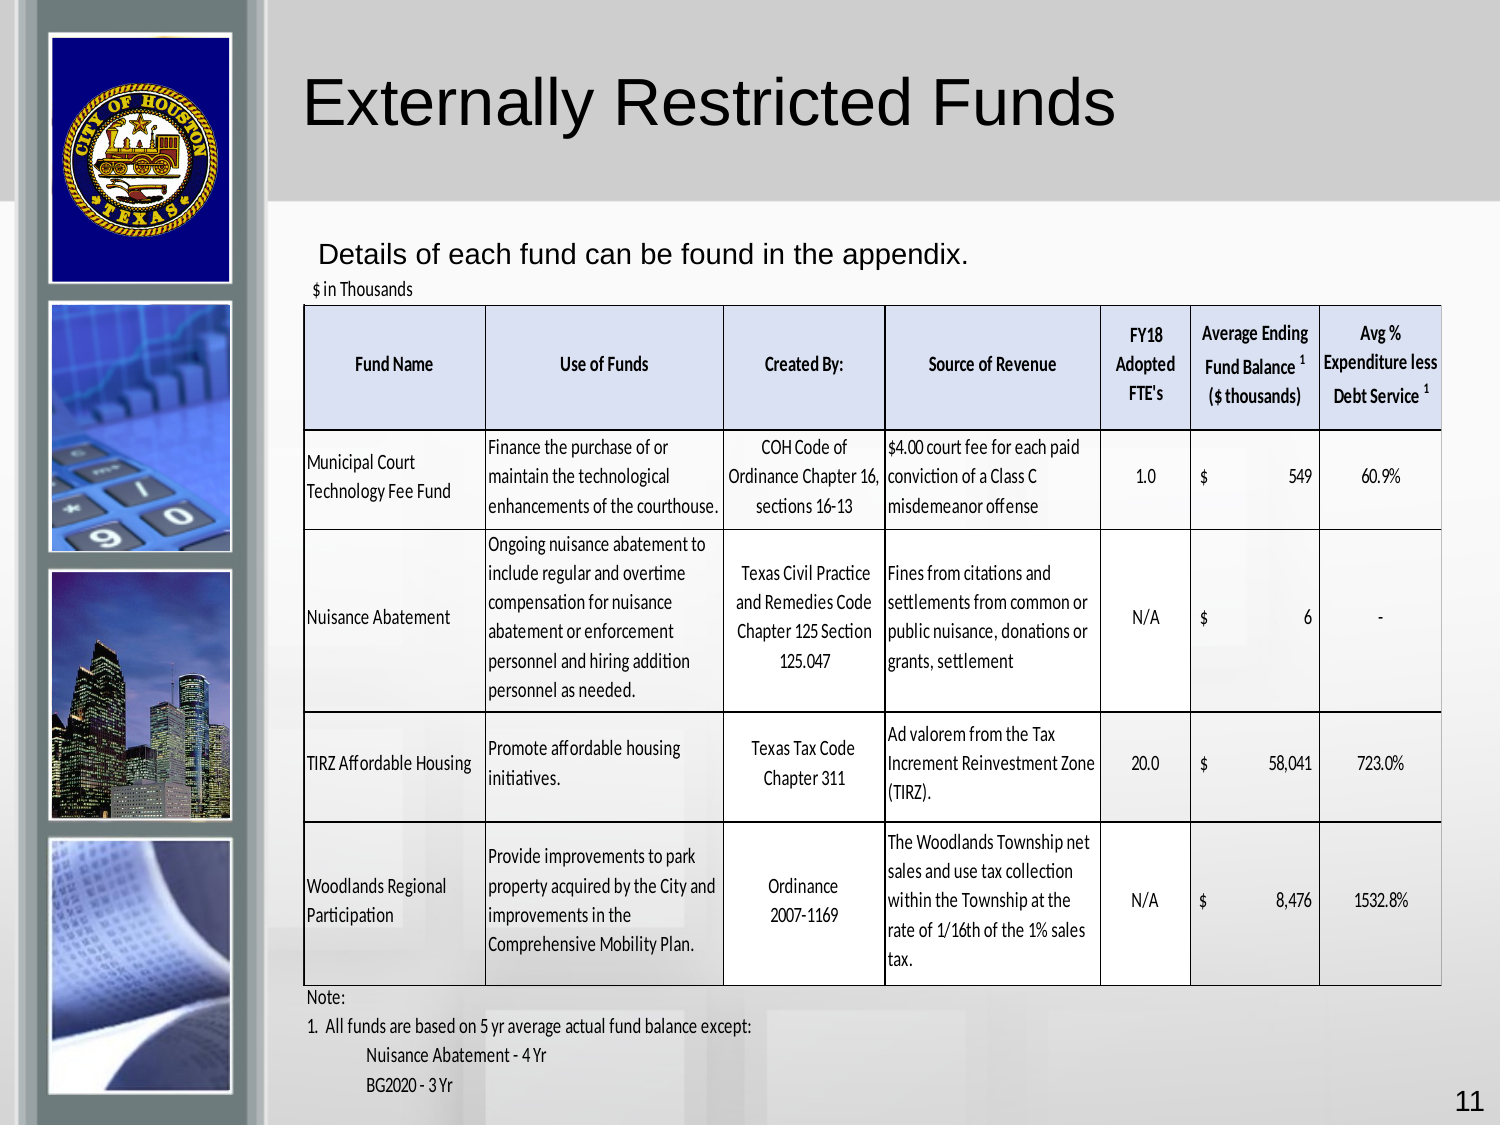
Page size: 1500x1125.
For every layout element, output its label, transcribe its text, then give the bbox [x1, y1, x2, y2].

slide_number 11 [1187, 1074, 1500, 1125]
text_box Details of each fund can be found in the appendix. [303, 228, 1054, 278]
title Externally Restricted Funds [287, 4, 1476, 193]
picture [0, 0, 1500, 1125]
